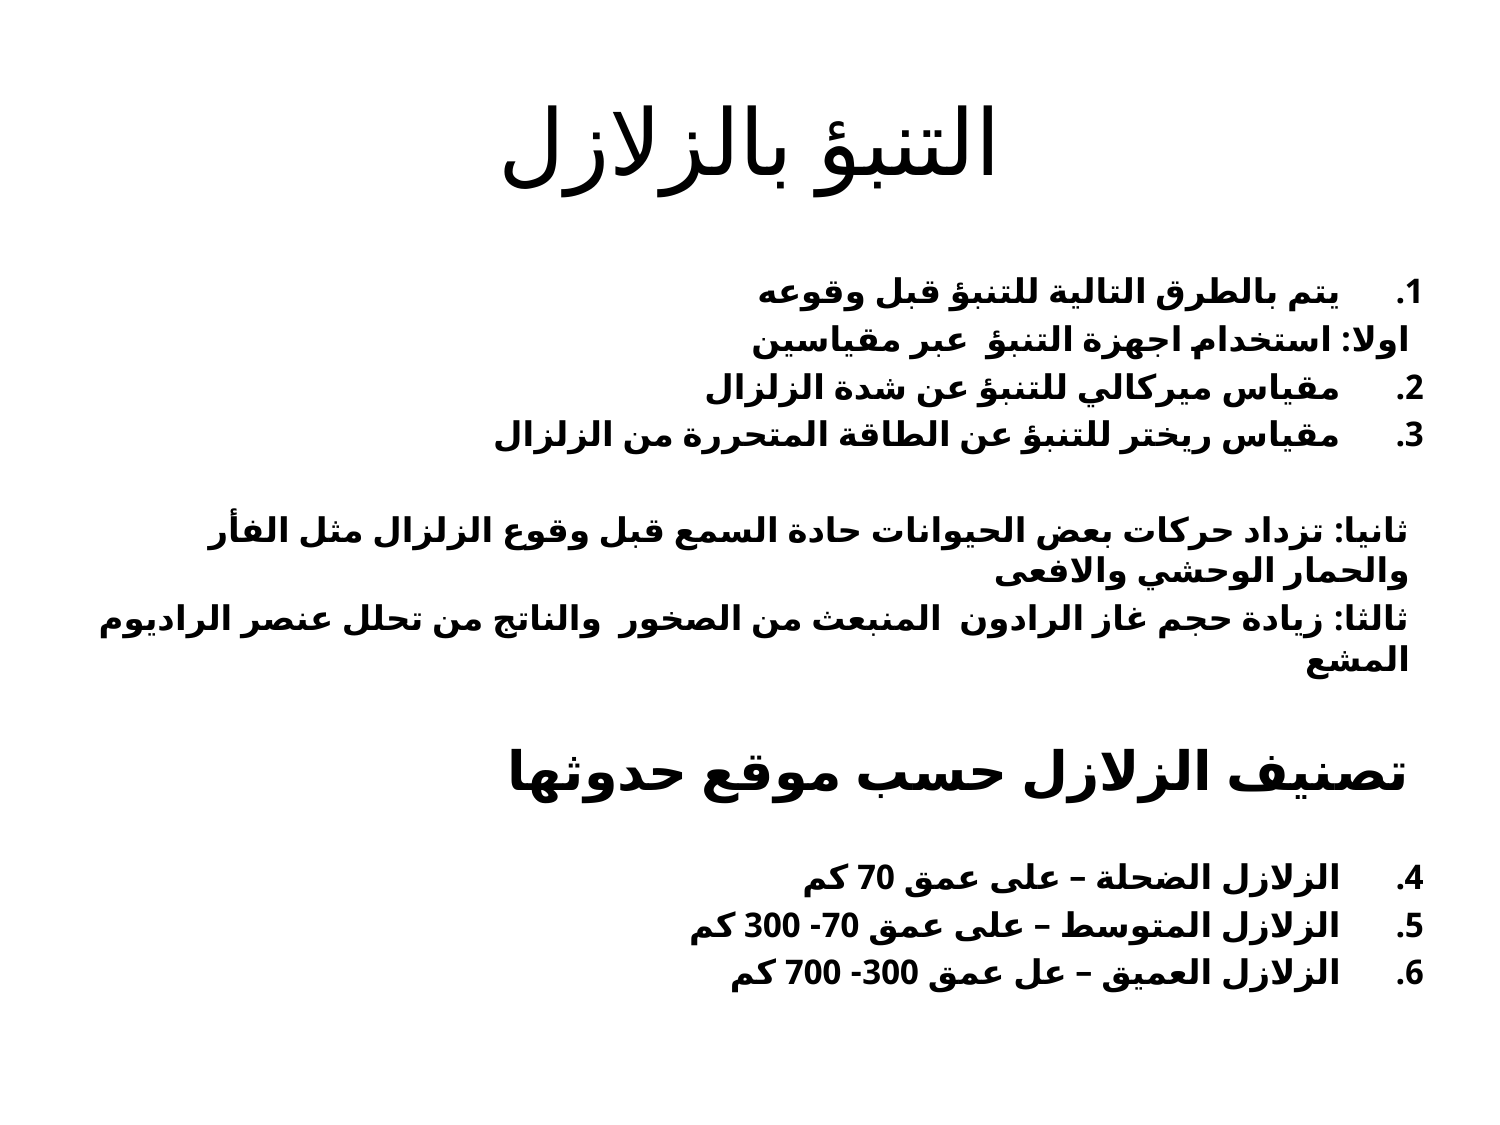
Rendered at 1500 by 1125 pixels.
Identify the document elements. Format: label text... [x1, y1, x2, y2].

title التنبؤ بالزلازل [75, 45, 1425, 233]
list يتم بالطرق التالية للتنبؤ قبل وقوعه اولا: استخدام اجهزة التنبؤ عبر مقياسين مقياس ميركالي للتنبؤ عن شدة الزلزال مقياس ريختر للتنبؤ عن الطاقة المتحررة من الزلزال ثانيا: تزداد حركات بعض الحيوانات حادة السمع قبل وقوع الزلزال مثل الفأر والحمار الوحشي والافعى ثالثا: زيادة حجم غاز الرادون المنبعث من الصخور والناتج من تحلل عنصر الراديوم المشع تصنيف الزلازل حسب موقع حدوثها الزلازل الضحلة – على عمق 70 كم الزلازل المتوسط – على عمق 70- 300 كم الزلازل العميق – عل عمق 300- 700 كم [75, 262, 1425, 1005]
